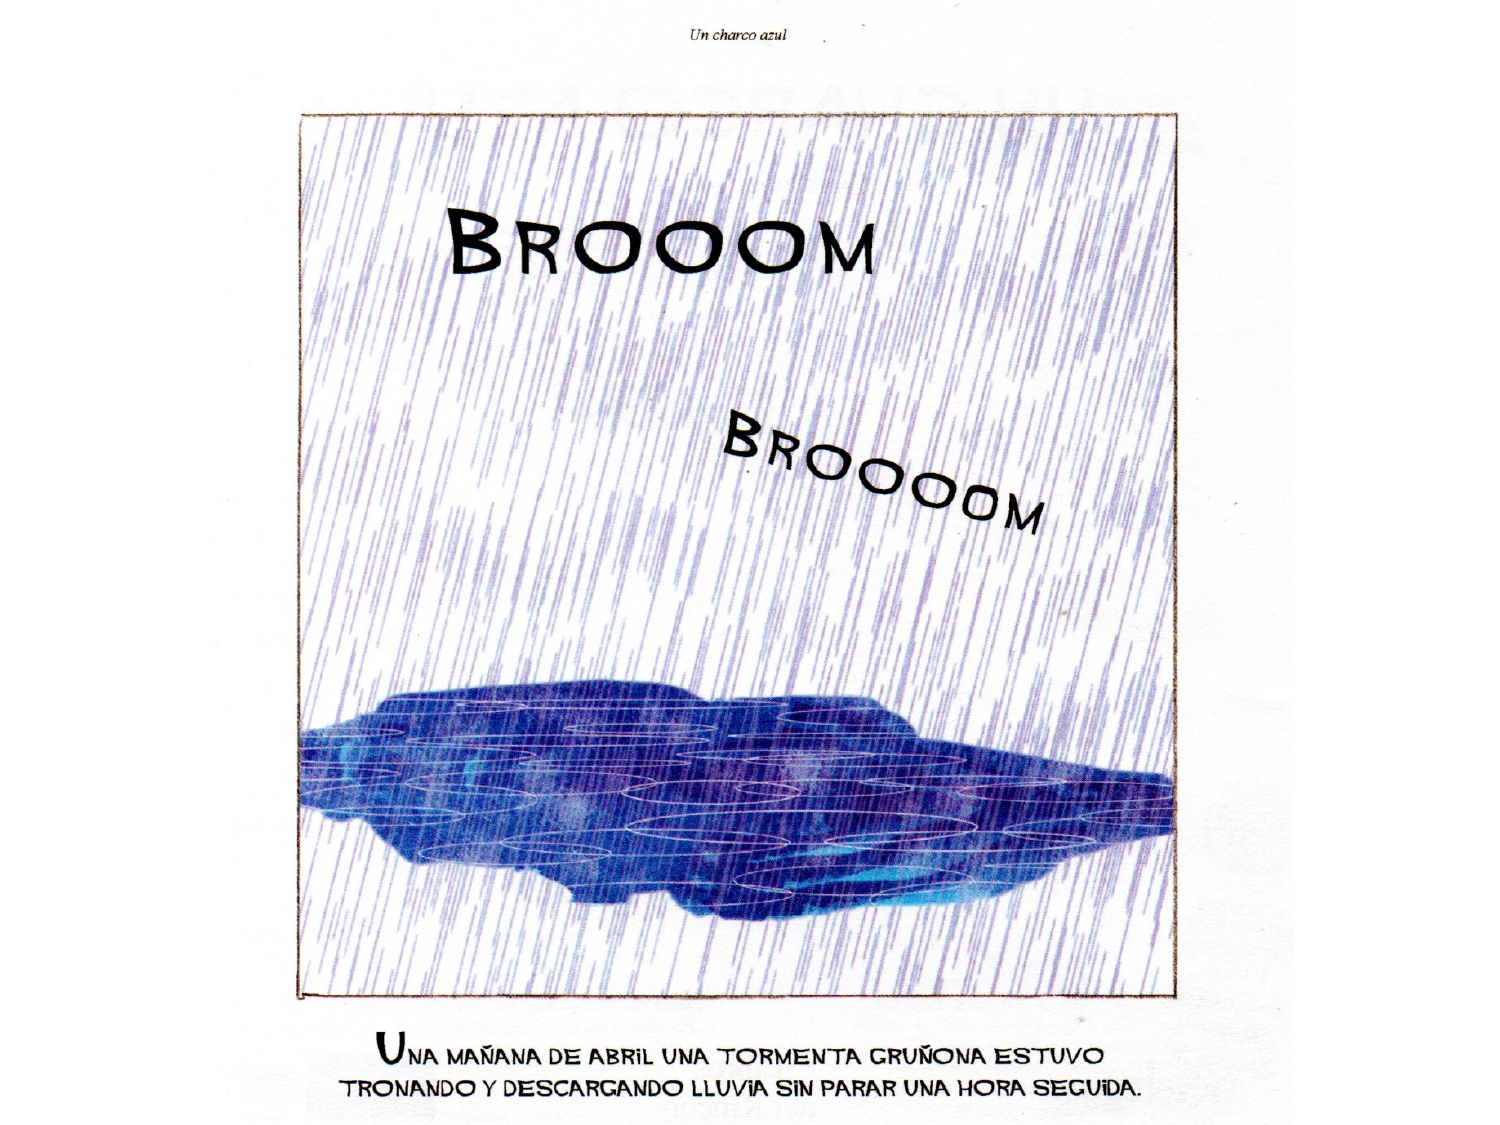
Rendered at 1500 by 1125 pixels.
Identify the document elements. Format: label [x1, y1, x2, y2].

picture [207, 0, 1293, 1125]
